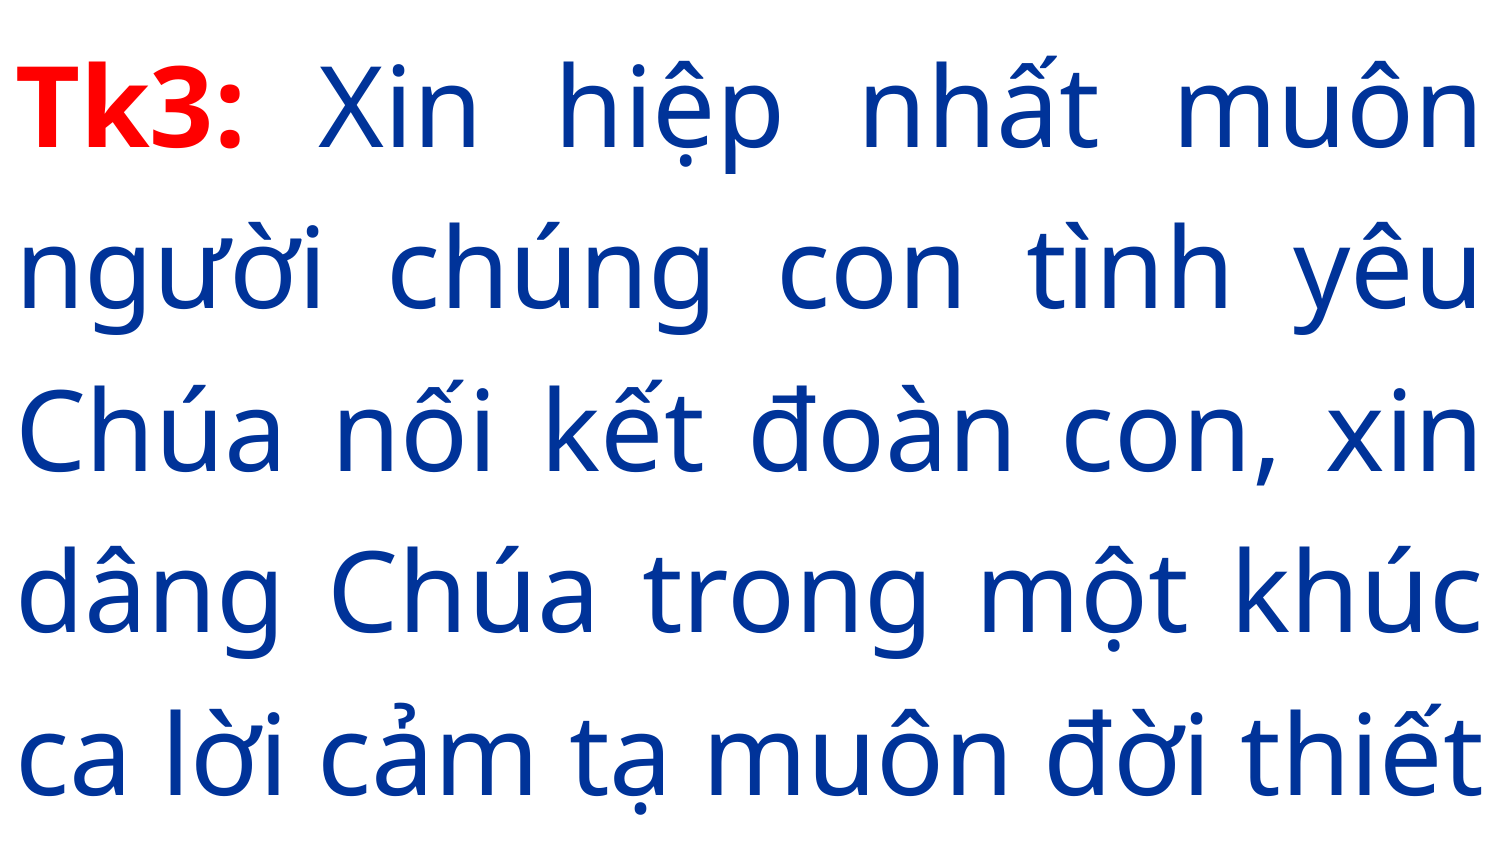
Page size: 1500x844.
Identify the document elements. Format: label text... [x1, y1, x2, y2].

subtitle Tk3: Xin hiệp nhất muôn người chúng con tình yêu Chúa nối kết đoàn con, xin dâng Chúa trong một khúc ca lời cảm tạ muôn đời thiết tha. [0, 0, 1500, 844]
